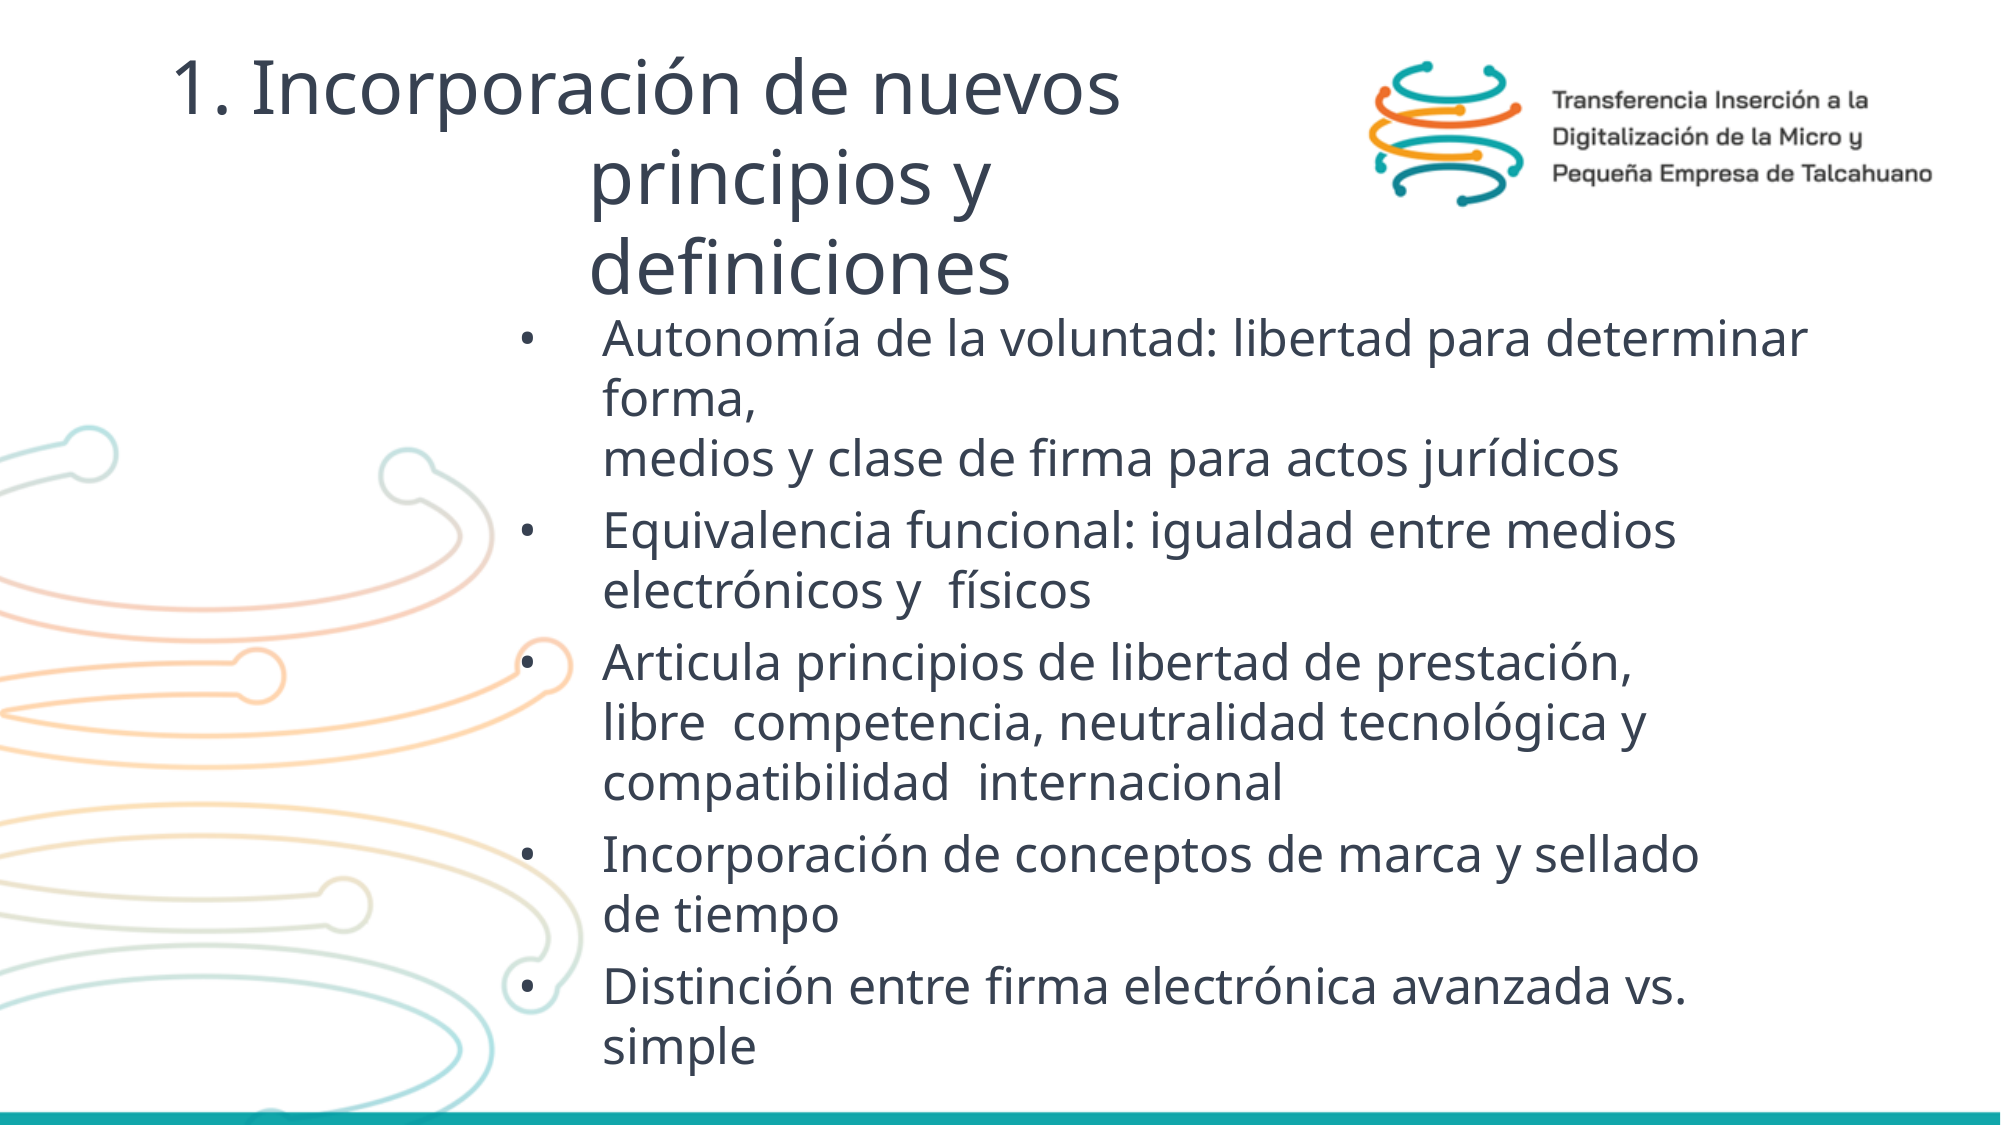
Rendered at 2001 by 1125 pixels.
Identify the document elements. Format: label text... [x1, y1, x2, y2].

picture [0, 0, 2001, 1125]
title 1. Incorporación de nuevos principios y definiciones [137, 27, 1371, 310]
text_box Autonomía de la voluntad: libertad para determinar forma, medios y clase de firma para actos jurídicos Equivalencia funcional: igualdad entre medios electrónicos y físicos Articula principios de libertad de prestación, libre competencia, neutralidad tecnológica y compatibilidad internacional Incorporación de conceptos de marca y sellado de tiempo Distinción entre firma electrónica avanzada vs. simple [516, 304, 1827, 1075]
